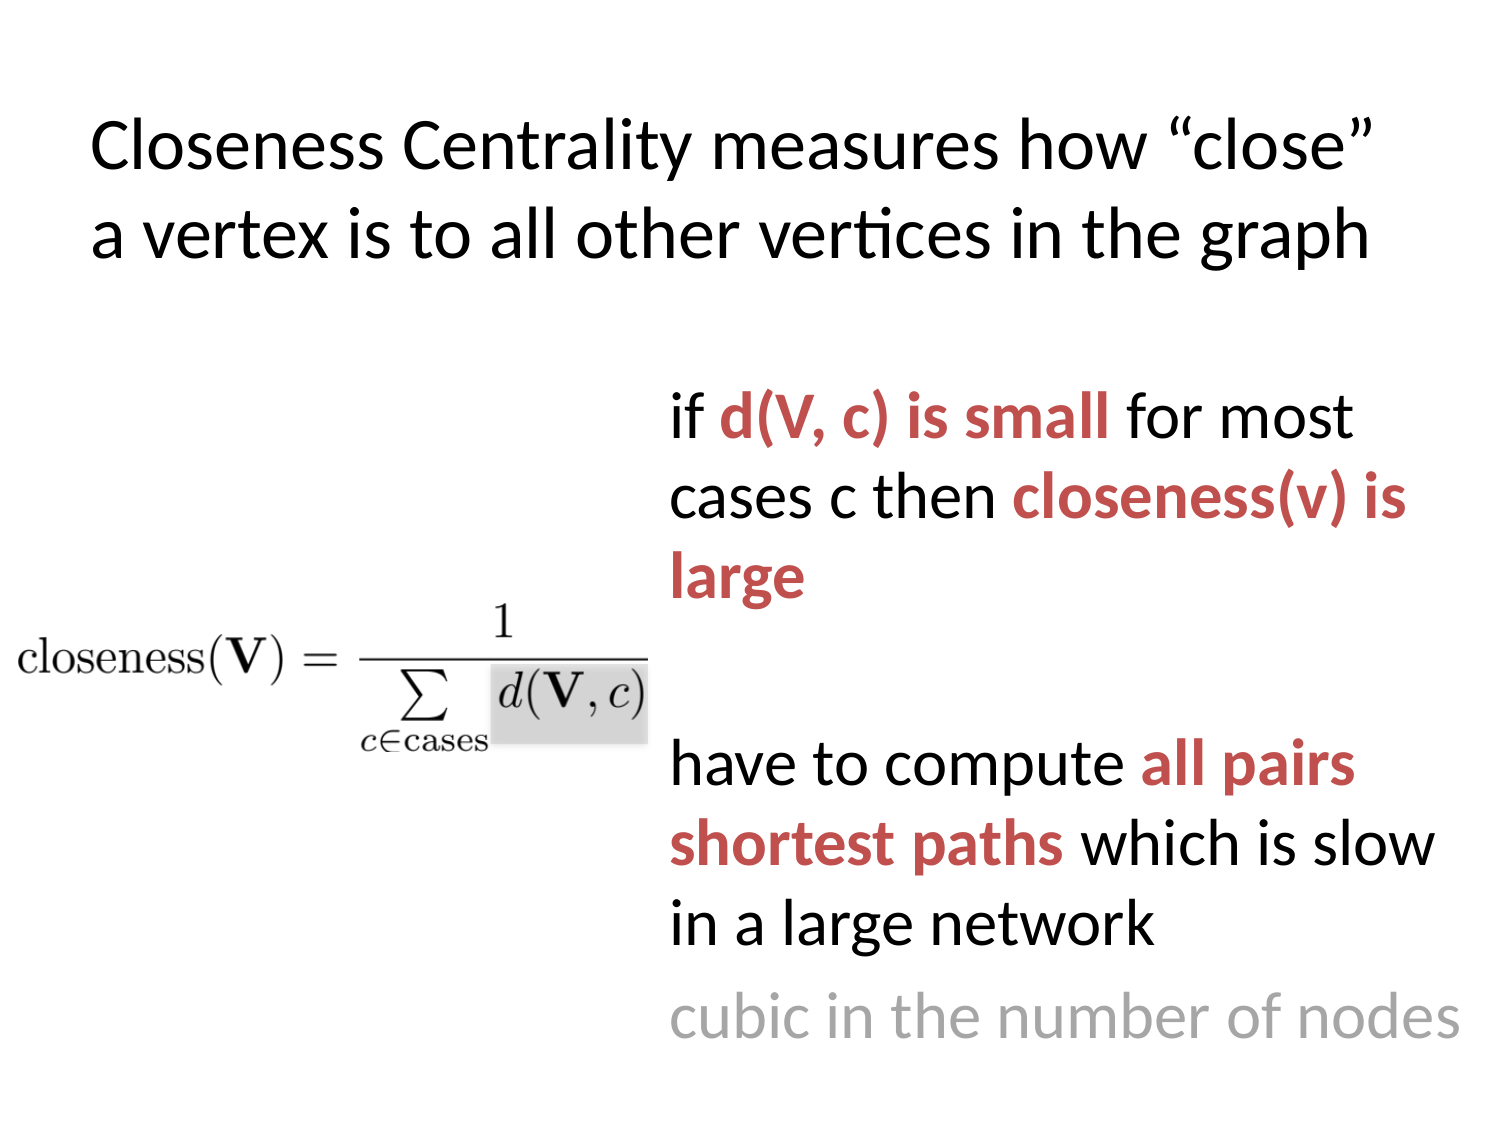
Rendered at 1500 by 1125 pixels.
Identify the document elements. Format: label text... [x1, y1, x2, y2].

list if d(V, c) is small for most cases c then closeness(v) is large have to compute all pairs shortest paths which is slow in a large network cubic in the number of nodes [654, 363, 1500, 1125]
picture [17, 602, 648, 752]
title Closeness Centrality measures how “close” a vertex is to all other vertices in the graph [75, 45, 1425, 323]
